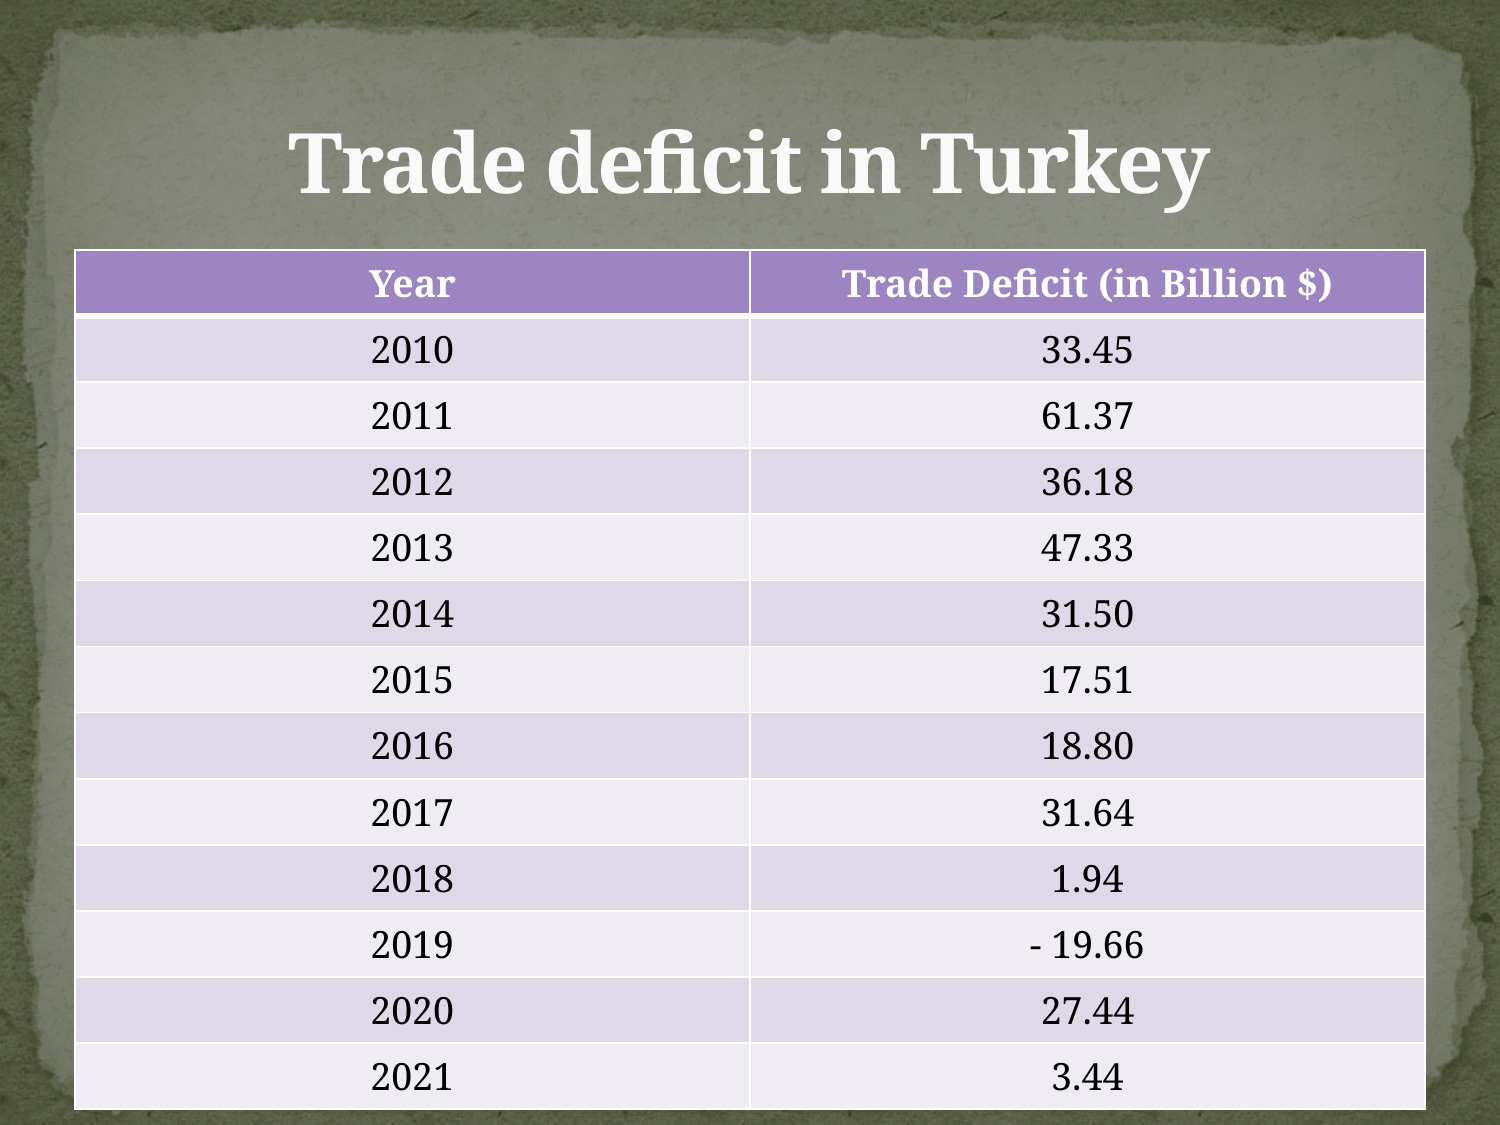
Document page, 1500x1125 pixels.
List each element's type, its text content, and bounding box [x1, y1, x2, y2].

table_cell 2011 [76, 383, 749, 447]
table_cell 18.80 [751, 713, 1424, 778]
table_cell 3.44 [751, 1044, 1424, 1108]
table_cell 2013 [76, 515, 749, 580]
table_cell 2017 [76, 780, 749, 844]
table_cell 2015 [76, 647, 749, 712]
table_cell 2021 [76, 1044, 749, 1108]
table_cell 17.51 [751, 647, 1424, 712]
table_cell 2014 [76, 581, 749, 646]
table_cell 31.50 [751, 581, 1424, 646]
title Trade deficit in Turkey [74, 24, 1425, 225]
table_cell 2019 [76, 912, 749, 976]
table_cell - 19.66 [751, 912, 1424, 976]
table_cell 2016 [76, 713, 749, 778]
table_header Trade Deficit (in Billion $) [751, 251, 1424, 313]
table_cell 27.44 [751, 978, 1424, 1042]
table_cell 2012 [76, 449, 749, 513]
table_cell 31.64 [751, 780, 1424, 844]
table_cell 61.37 [751, 383, 1424, 447]
table_cell 2020 [76, 978, 749, 1042]
table_cell 36.18 [751, 449, 1424, 513]
table_cell 1.94 [751, 846, 1424, 910]
table_cell 2018 [76, 846, 749, 910]
table_header Year [76, 251, 749, 313]
table_cell 47.33 [751, 515, 1424, 580]
table_cell 2010 [76, 319, 749, 381]
table_cell 33.45 [751, 319, 1424, 381]
